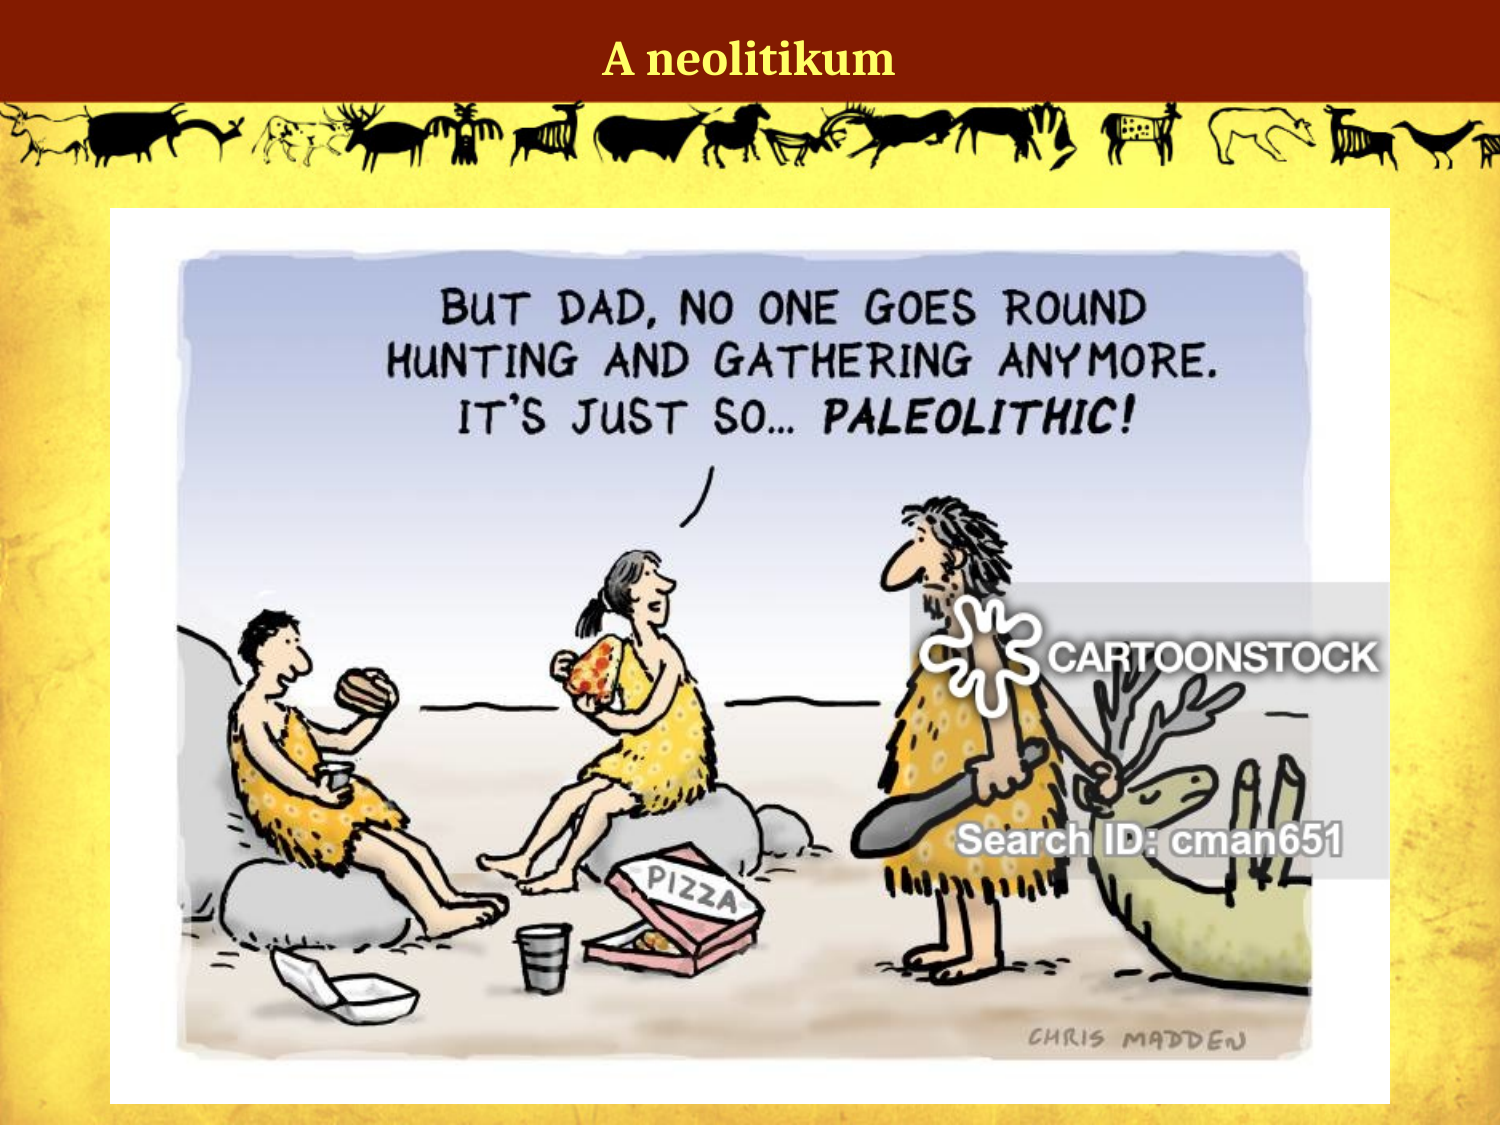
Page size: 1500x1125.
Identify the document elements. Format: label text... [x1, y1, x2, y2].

picture [0, 0, 1500, 1125]
title A neolitikum [75, 21, 1424, 90]
